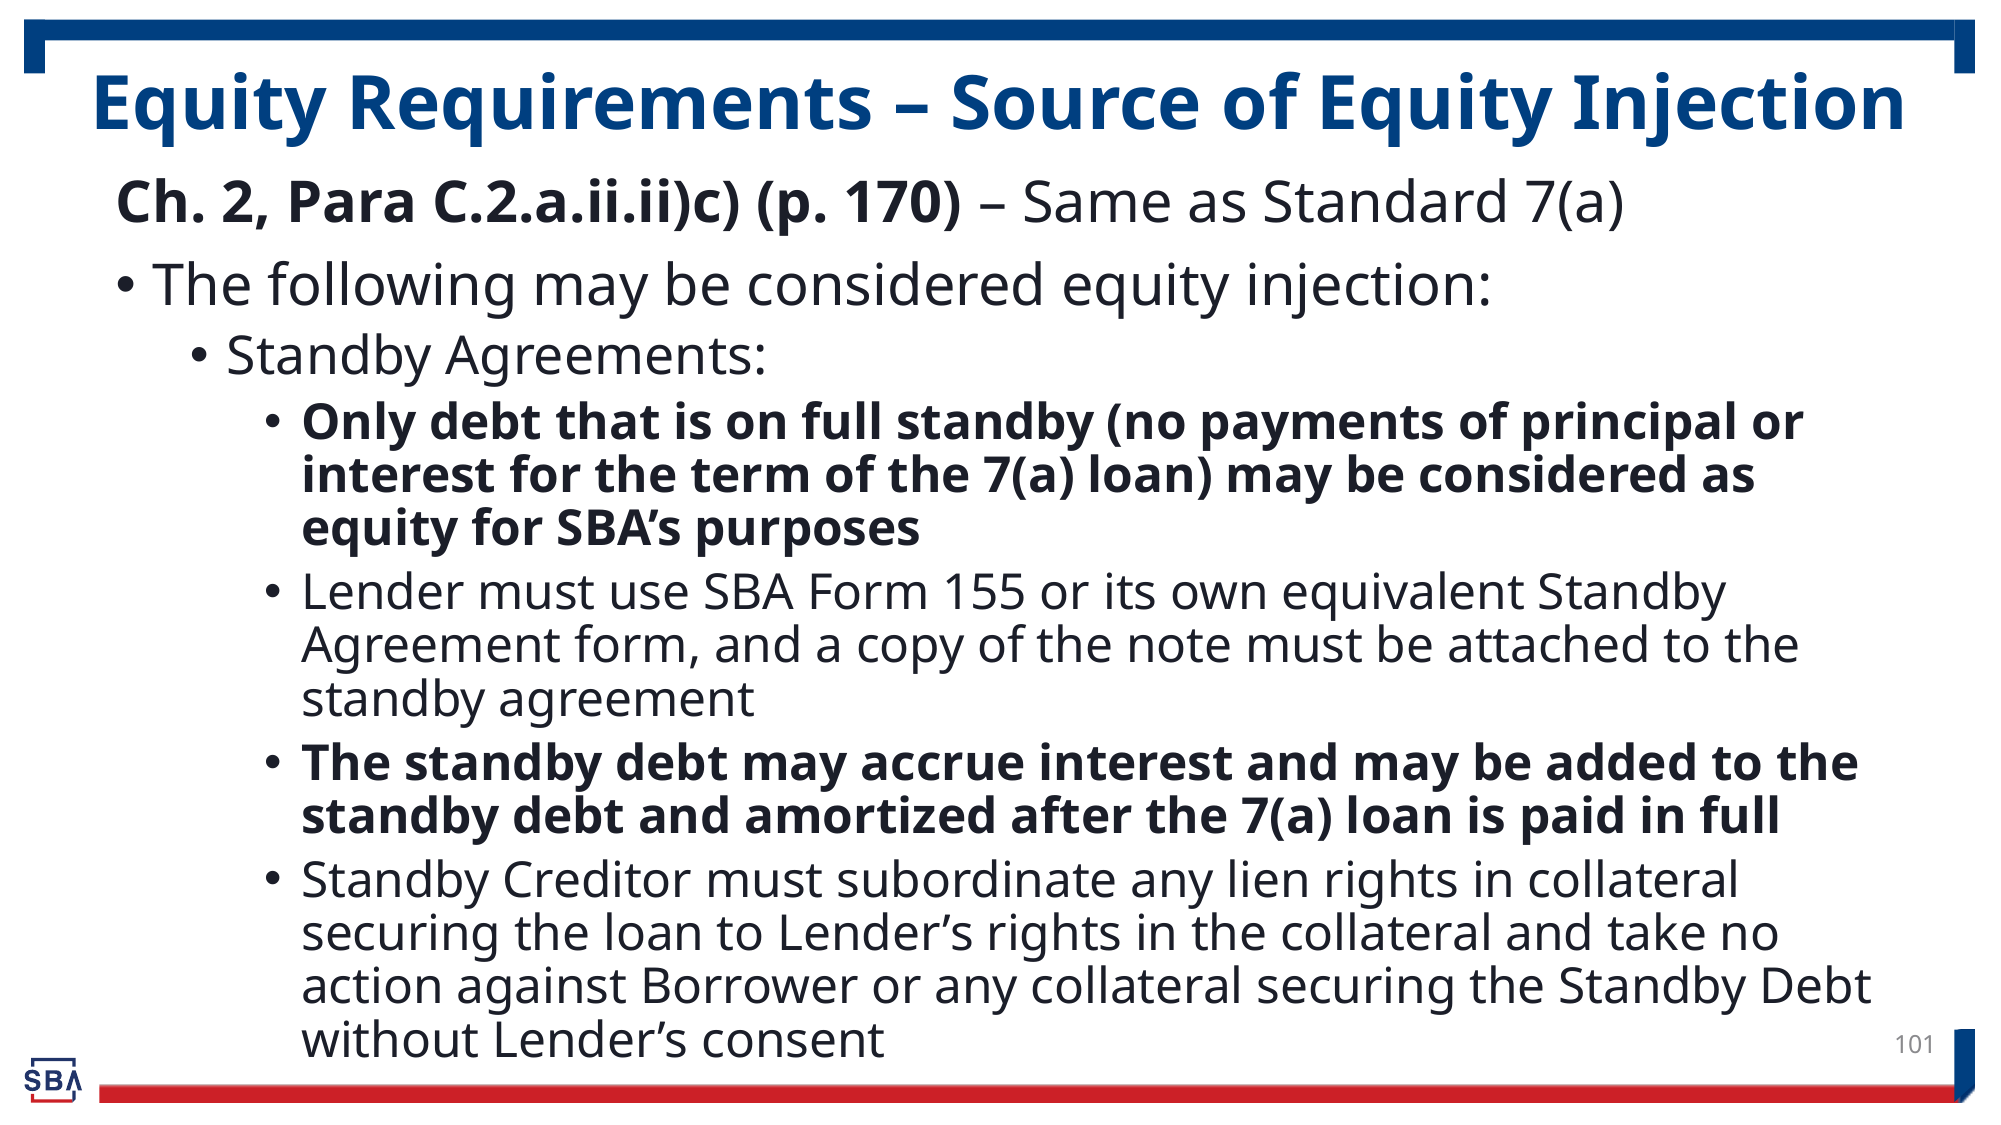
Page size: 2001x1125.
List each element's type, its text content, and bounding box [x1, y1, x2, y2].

slide_number 101 [1922, 1016, 1937, 1076]
list Ch. 2, Para C.2.a.ii.ii)c) (p. 170) – Same as Standard 7(a) The following may be considered equity injection: Standby Agreements: Only debt that is on full standby (no payments of principal or interest for the term of the 7(a) loan) may be considered as equity for SBA’s purposes Lender must use SBA Form 155 or its own equivalent Standby Agreement form, and a copy of the note must be attached to the standby agreement The standby debt may accrue interest and may be added to the standby debt and amortized after the 7(a) loan is paid in full Standby Creditor must subordinate any lien rights in collateral securing the loan to Lender’s rights in the collateral and take no action against Borrower or any collateral securing the Standby Debt without Lender’s consent [100, 165, 1922, 1080]
title Equity Requirements – Source of Equity Injection [51, 57, 1949, 155]
